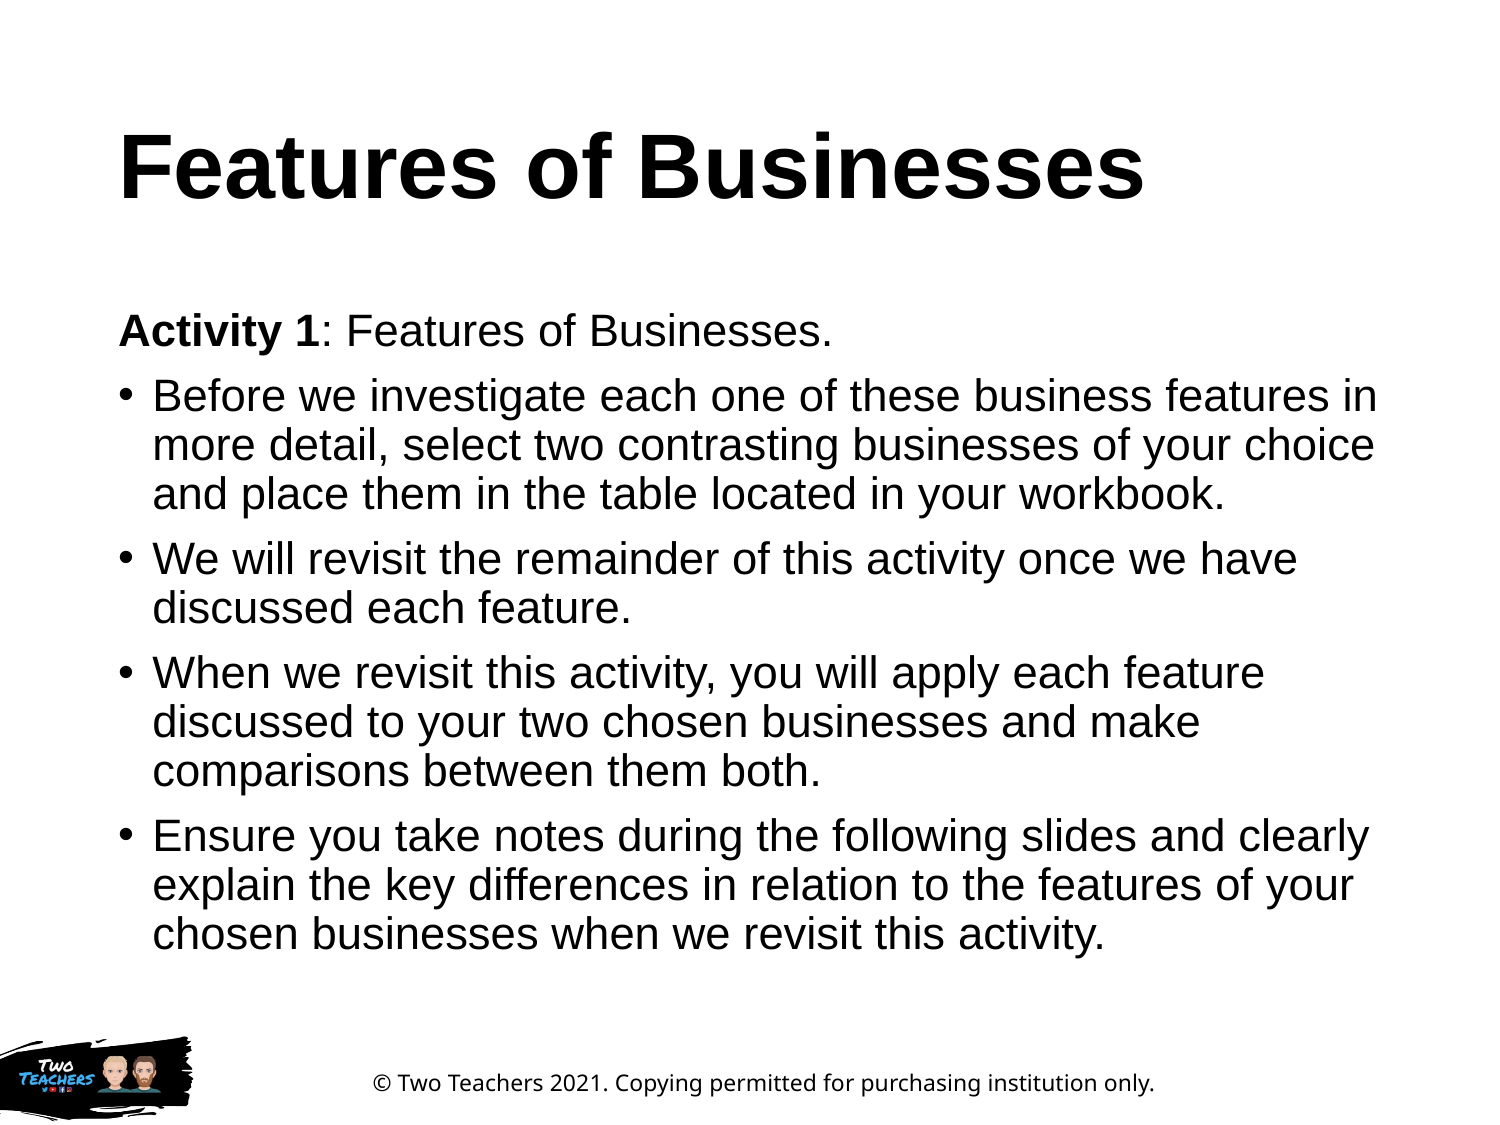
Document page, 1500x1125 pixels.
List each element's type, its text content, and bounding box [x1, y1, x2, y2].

title Features of Businesses [103, 59, 1397, 278]
list Activity 1: Features of Businesses. Before we investigate each one of these business features in more detail, select two contrasting businesses of your choice and place them in the table located in your workbook. We will revisit the remainder of this activity once we have discussed each feature. When we revisit this activity, you will apply each feature discussed to your two chosen businesses and make comparisons between them both. Ensure you take notes during the following slides and clearly explain the key differences in relation to the features of your chosen businesses when we revisit this activity. [103, 299, 1397, 1014]
picture [0, 1030, 197, 1125]
